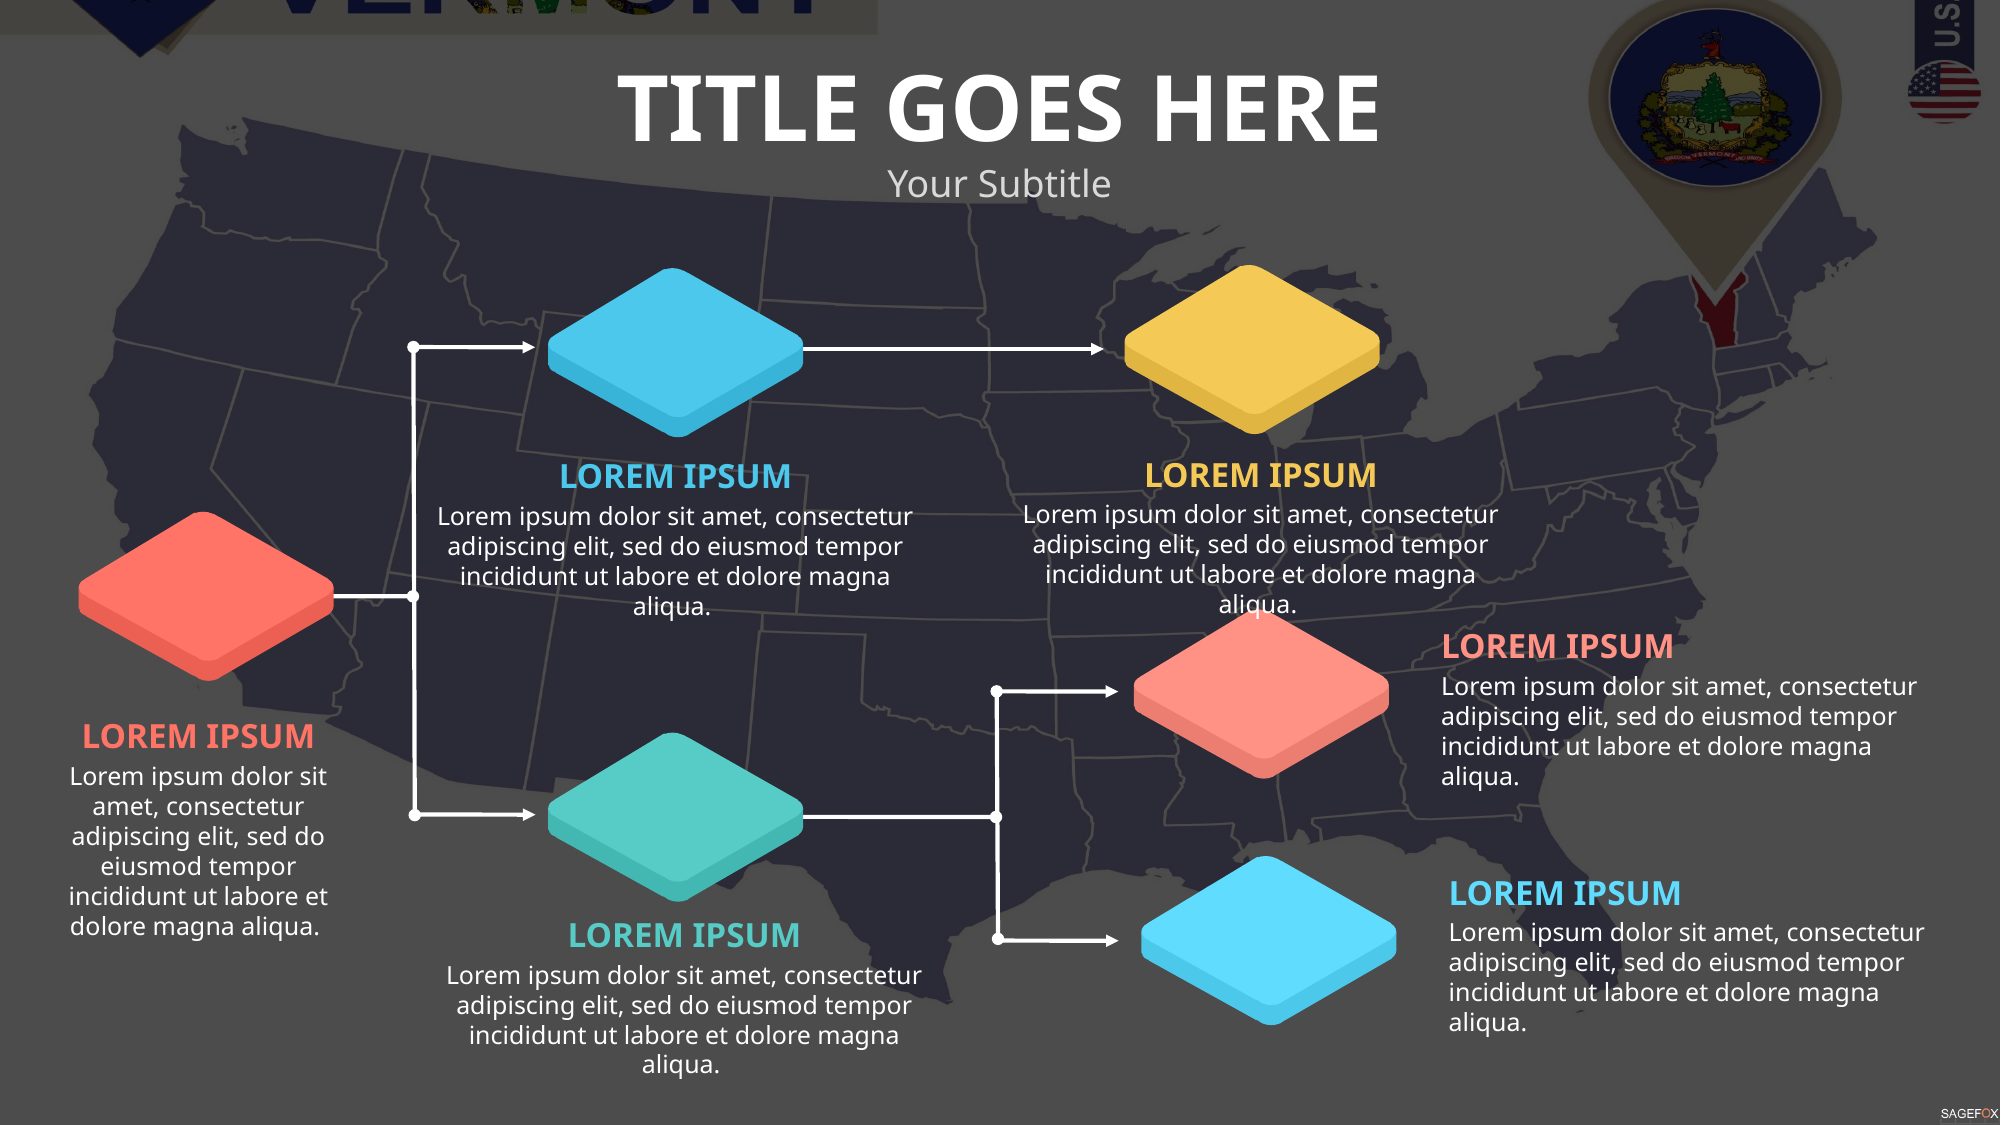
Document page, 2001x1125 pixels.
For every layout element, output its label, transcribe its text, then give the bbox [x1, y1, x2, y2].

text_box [78, 511, 334, 681]
text_box LOREM IPSUM Lorem ipsum dolor sit amet, consectetur adipiscing elit, sed do eiusmod tempor incididunt ut labore et dolore magna aliqua. [998, 446, 1524, 626]
text_box LOREM IPSUM Lorem ipsum dolor sit amet, consectetur adipiscing elit, sed do eiusmod tempor incididunt ut labore et dolore magna aliqua. [28, 708, 369, 948]
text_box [1141, 855, 1397, 1026]
text_box LOREM IPSUM Lorem ipsum dolor sit amet, consectetur adipiscing elit, sed do eiusmod tempor incididunt ut labore et dolore magna aliqua. [422, 906, 948, 1087]
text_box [1124, 264, 1380, 435]
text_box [548, 732, 804, 902]
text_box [322, 347, 536, 816]
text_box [785, 691, 1119, 941]
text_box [548, 268, 804, 438]
text_box LOREM IPSUM Lorem ipsum dolor sit amet, consectetur adipiscing elit, sed do eiusmod tempor incididunt ut labore et dolore magna aliqua. [536, 447, 939, 628]
picture [0, 0, 2001, 1125]
text_box TITLE GOES HERE Your Subtitle [548, 42, 1452, 322]
text_box LOREM IPSUM Lorem ipsum dolor sit amet, consectetur adipiscing elit, sed do eiusmod tempor incididunt ut labore et dolore magna aliqua. [1426, 617, 1952, 798]
text_box LOREM IPSUM Lorem ipsum dolor sit amet, consectetur adipiscing elit, sed do eiusmod tempor incididunt ut labore et dolore magna aliqua. [1433, 864, 1959, 1044]
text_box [1133, 609, 1389, 779]
